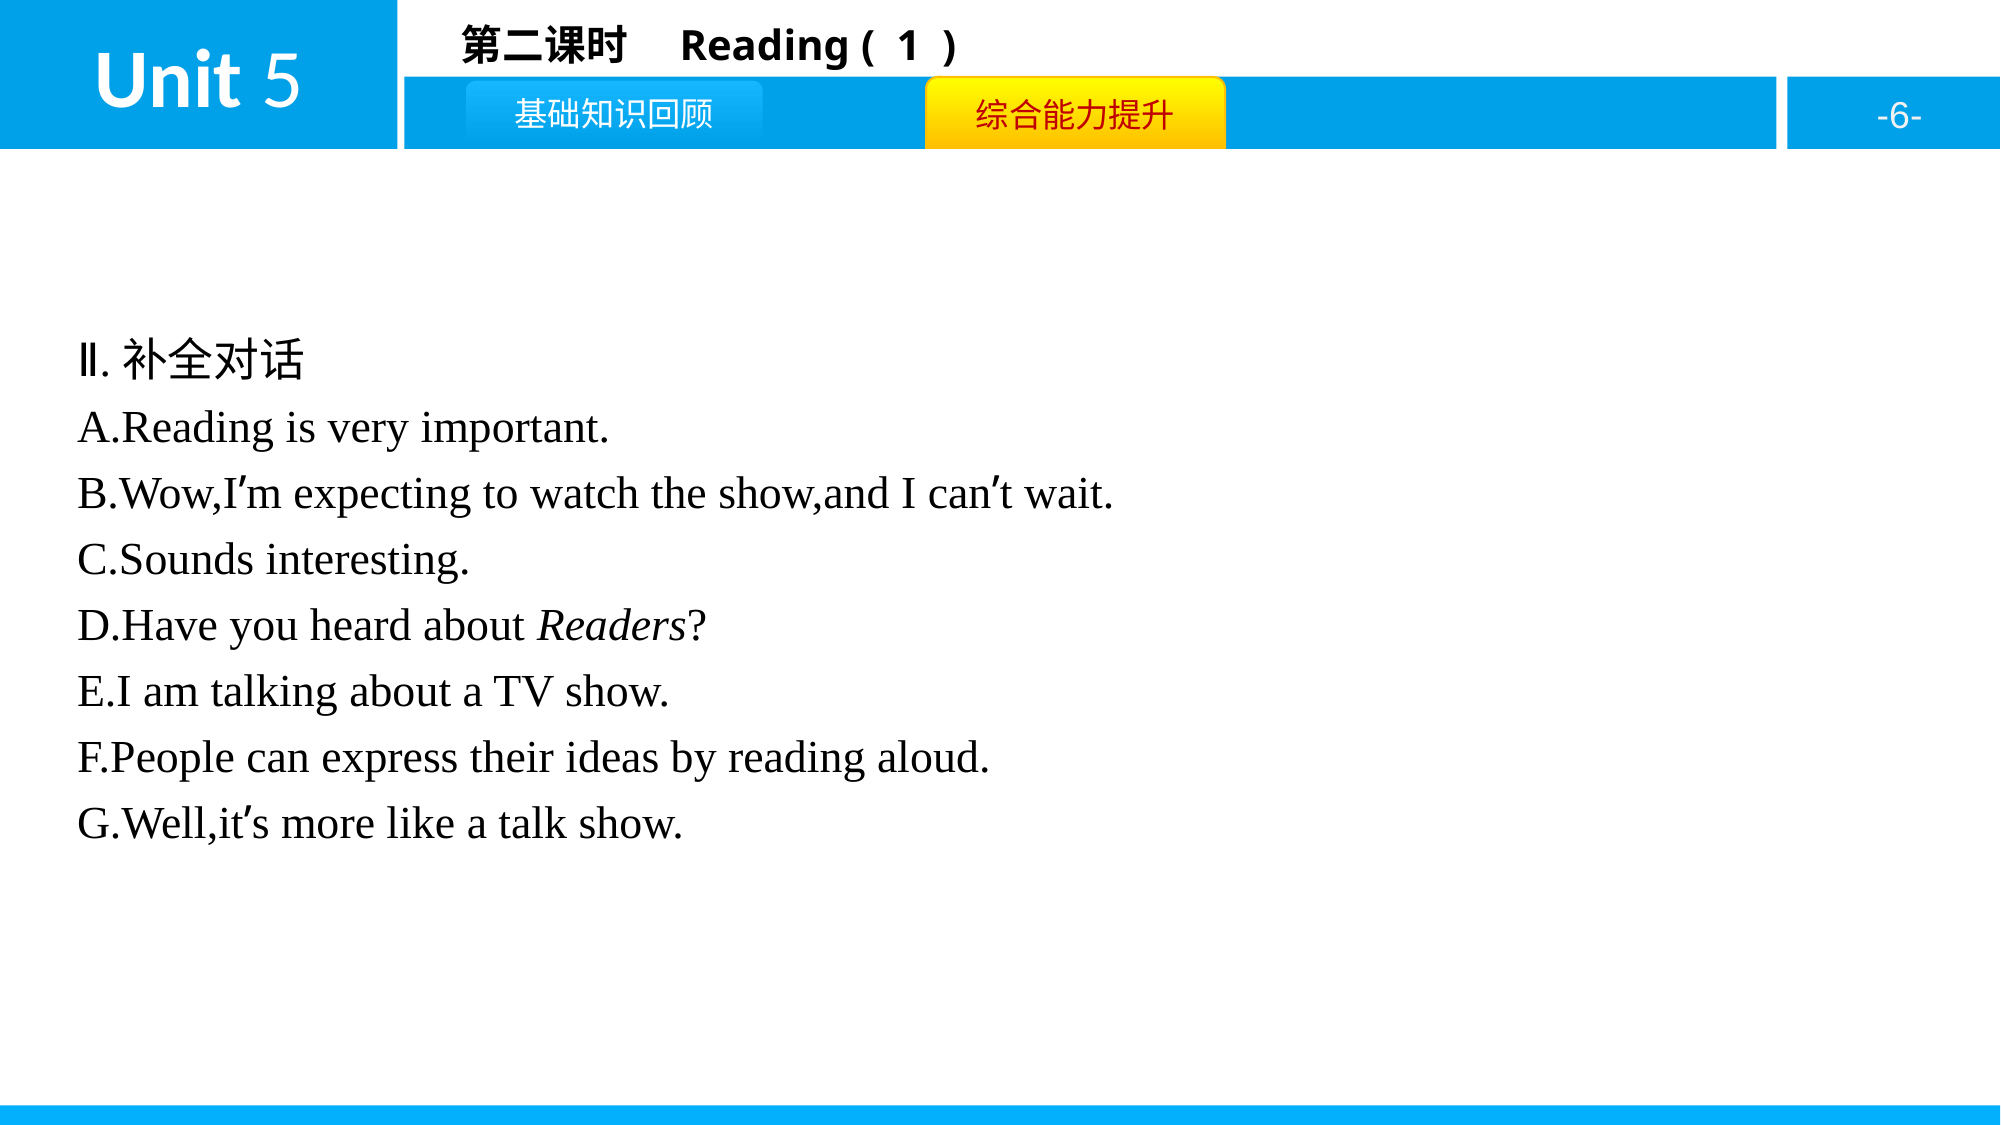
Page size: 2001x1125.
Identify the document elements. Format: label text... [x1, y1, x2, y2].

text_box Ⅱ.补全对话 A.Reading is very important. B.Wow,I’m expecting to watch the show,and I can’t wait. C.Sounds interesting. D.Have you heard about Readers? E.I am talking about a TV show. F.People can express their ideas by reading aloud. G.Well,it’s more like a talk show. [62, 312, 1938, 855]
